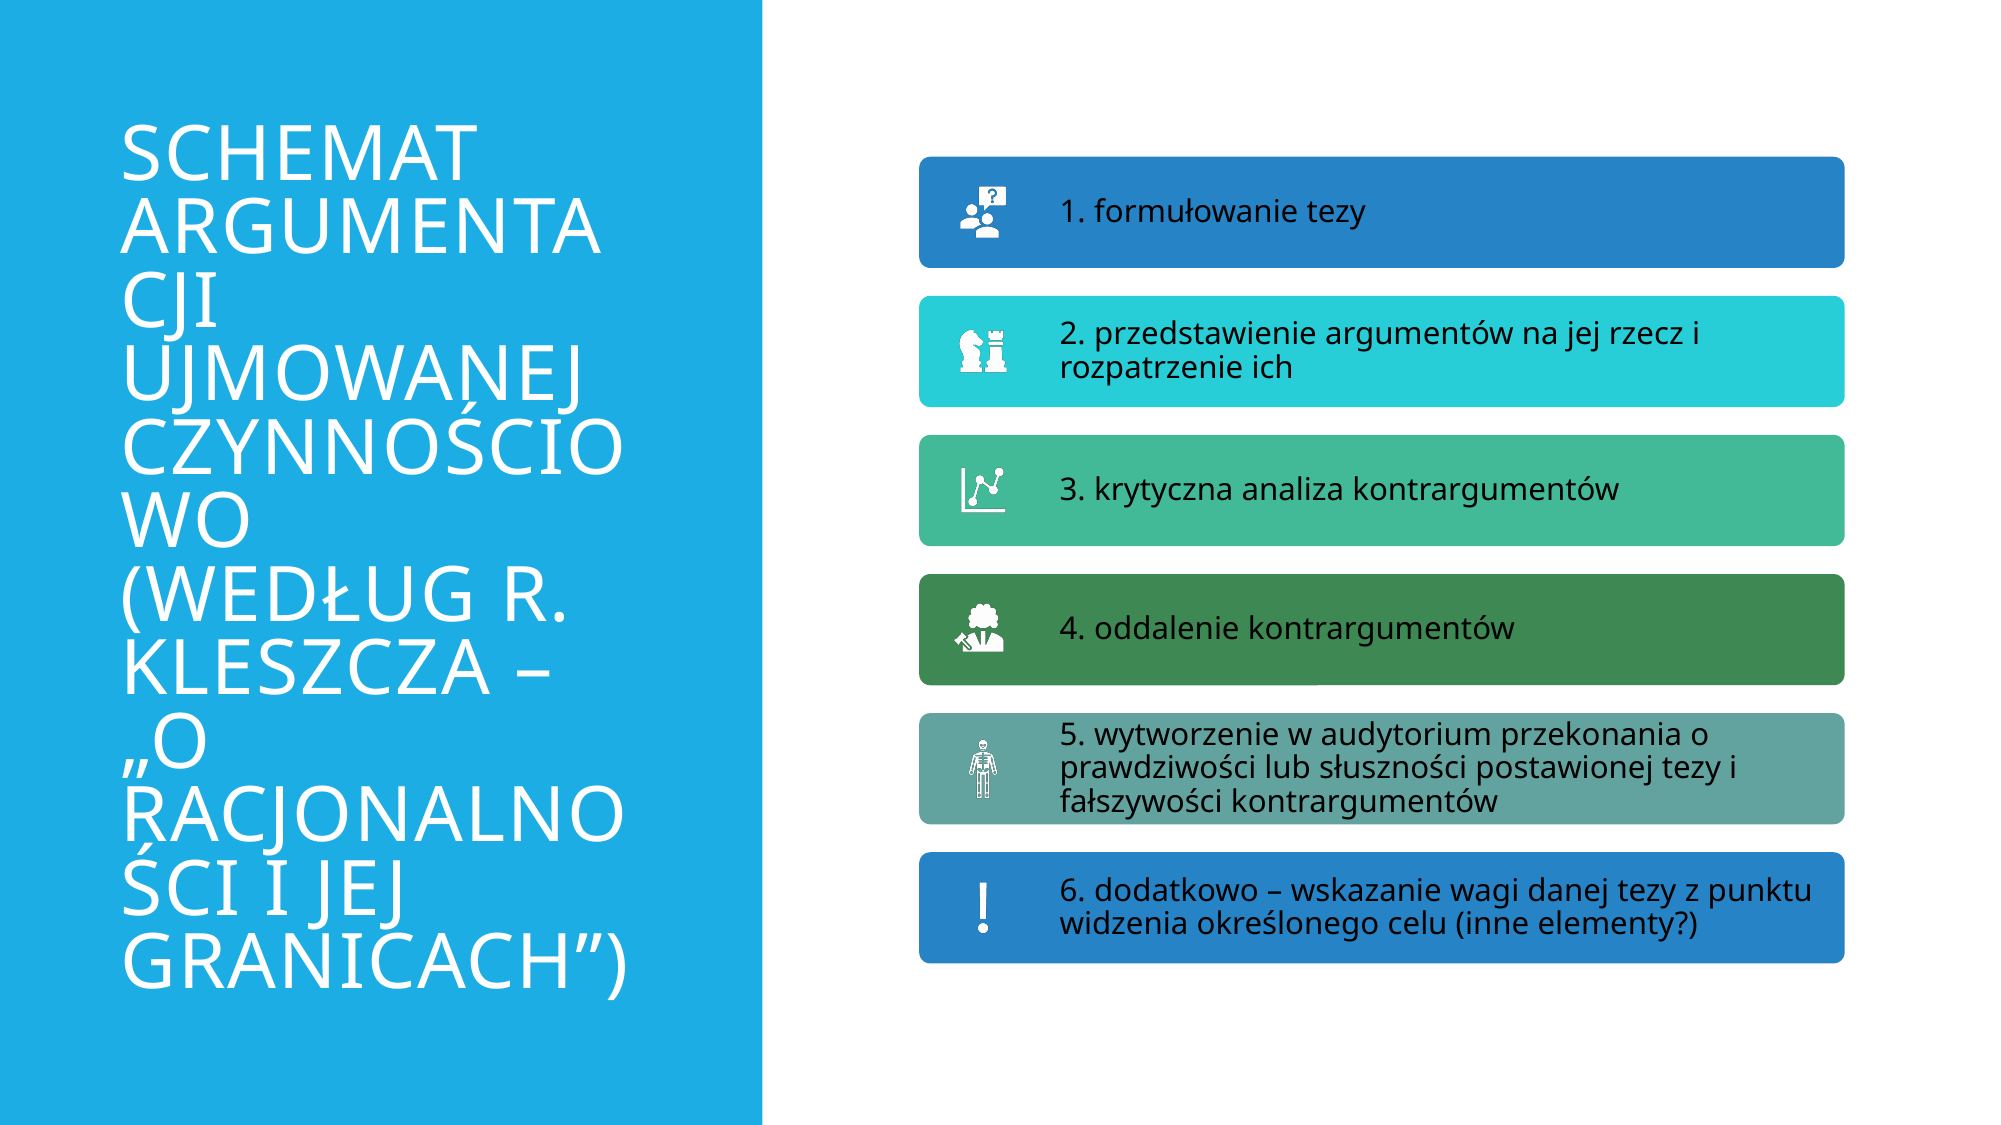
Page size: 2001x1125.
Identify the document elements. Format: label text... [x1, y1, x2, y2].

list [918, 156, 1845, 964]
text_box [0, 0, 764, 1125]
title Schemat argumentacji ujmowanej czynnościowo (według R. Kleszcza – „O racjonalności i jej granicach”) [105, 105, 666, 1020]
